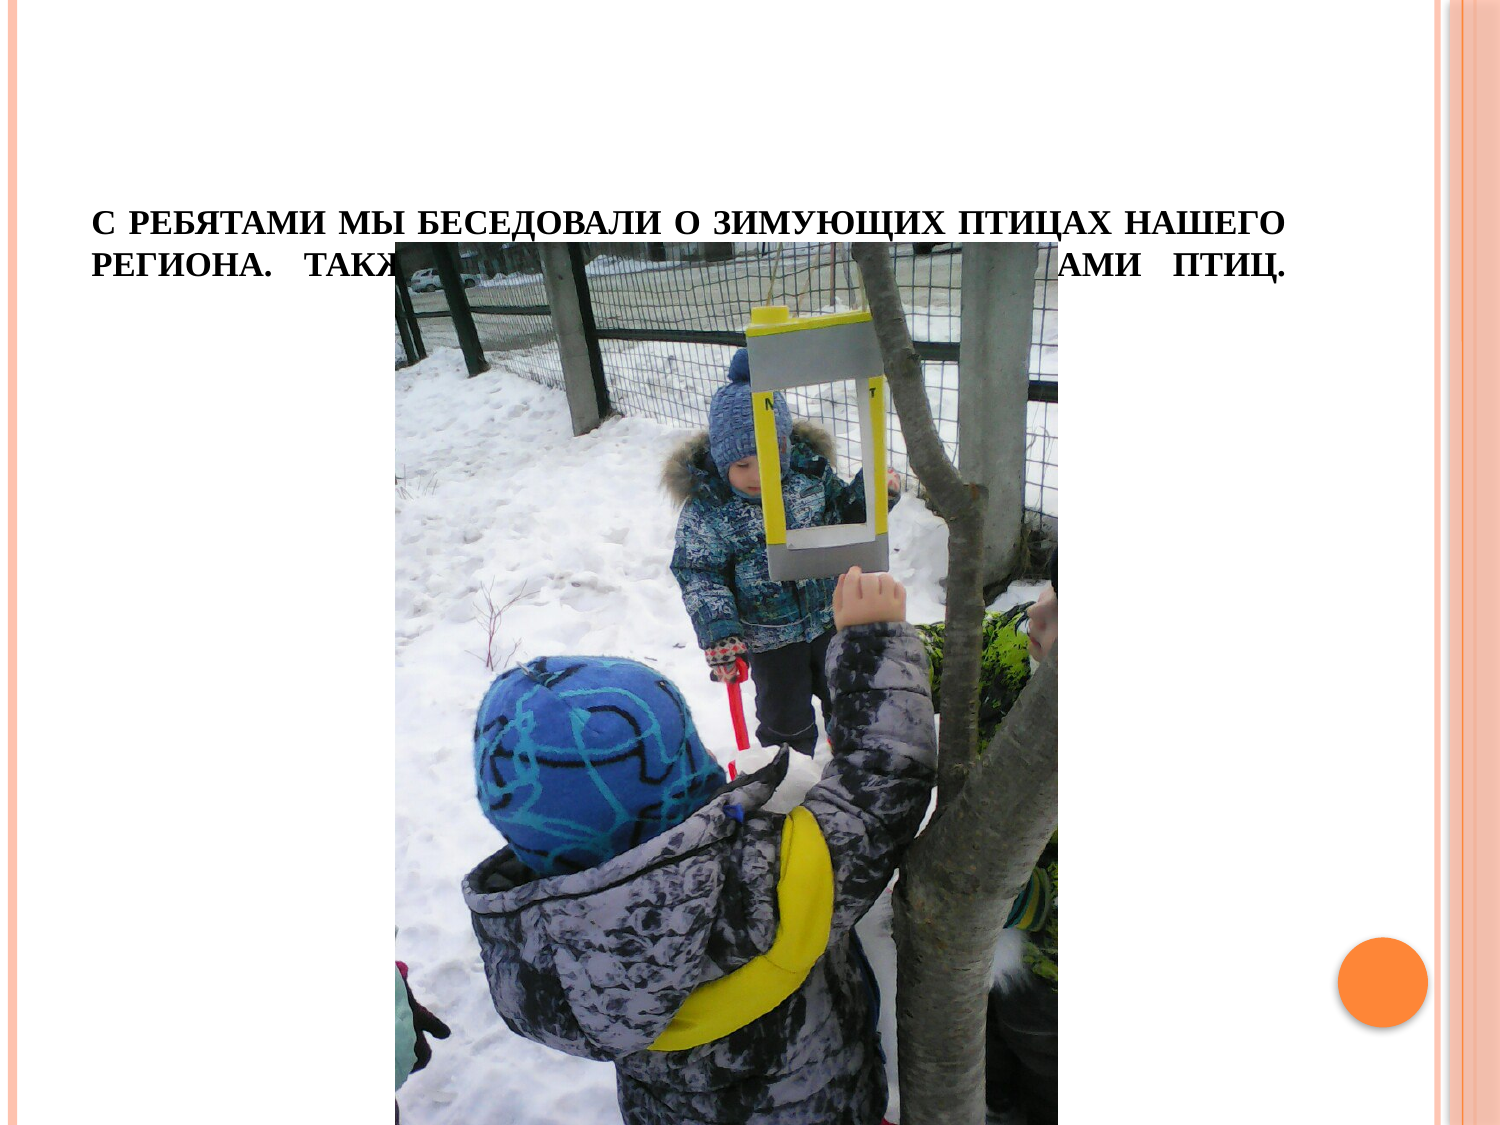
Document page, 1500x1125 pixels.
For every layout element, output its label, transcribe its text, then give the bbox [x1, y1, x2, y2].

picture [395, 242, 1058, 1125]
title С ребятами мы беседовали о зимующих птицах нашего региона. Также мы наблюдали за повадками птиц. [76, 184, 1302, 372]
